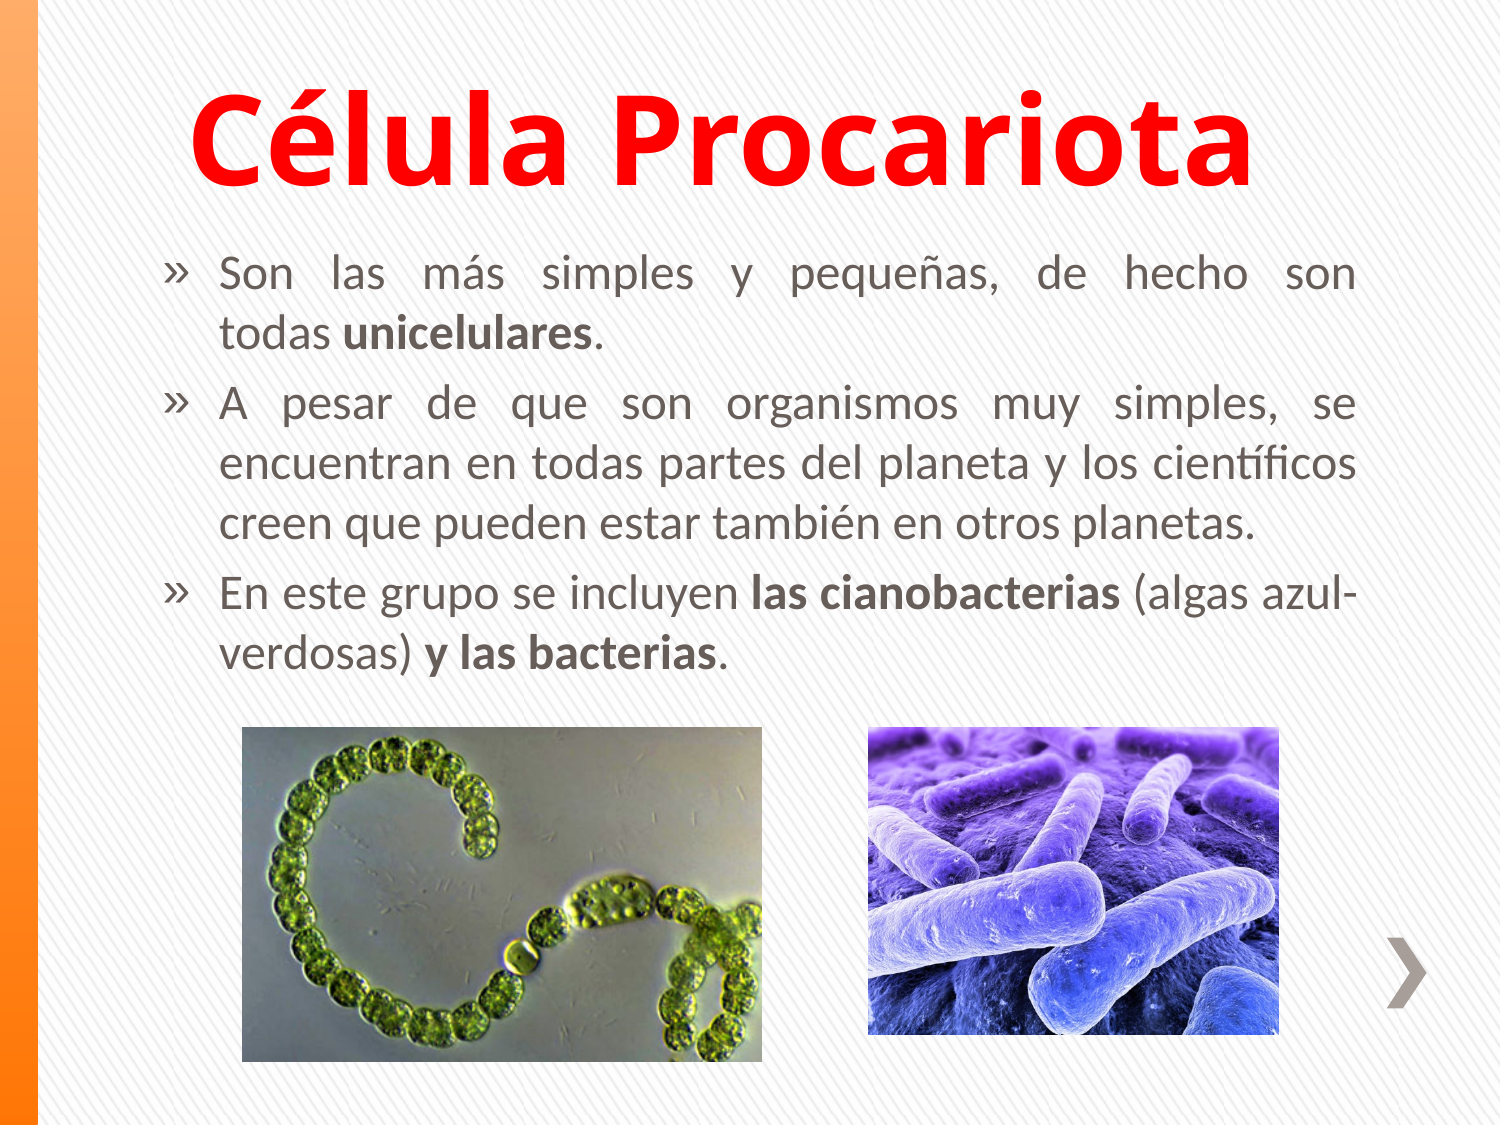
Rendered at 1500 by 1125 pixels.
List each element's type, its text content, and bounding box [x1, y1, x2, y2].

picture [241, 727, 763, 1063]
title Célula Procariota [171, 30, 1359, 219]
picture [868, 727, 1279, 1036]
list Son las más simples y pequeñas, de hecho son todas unicelulares. A pesar de que son organismos muy simples, se encuentran en todas partes del planeta y los científicos creen que pueden estar también en otros planetas. En este grupo se incluyen las cianobacterias (algas azul-verdosas) y las bacterias. [147, 231, 1373, 716]
